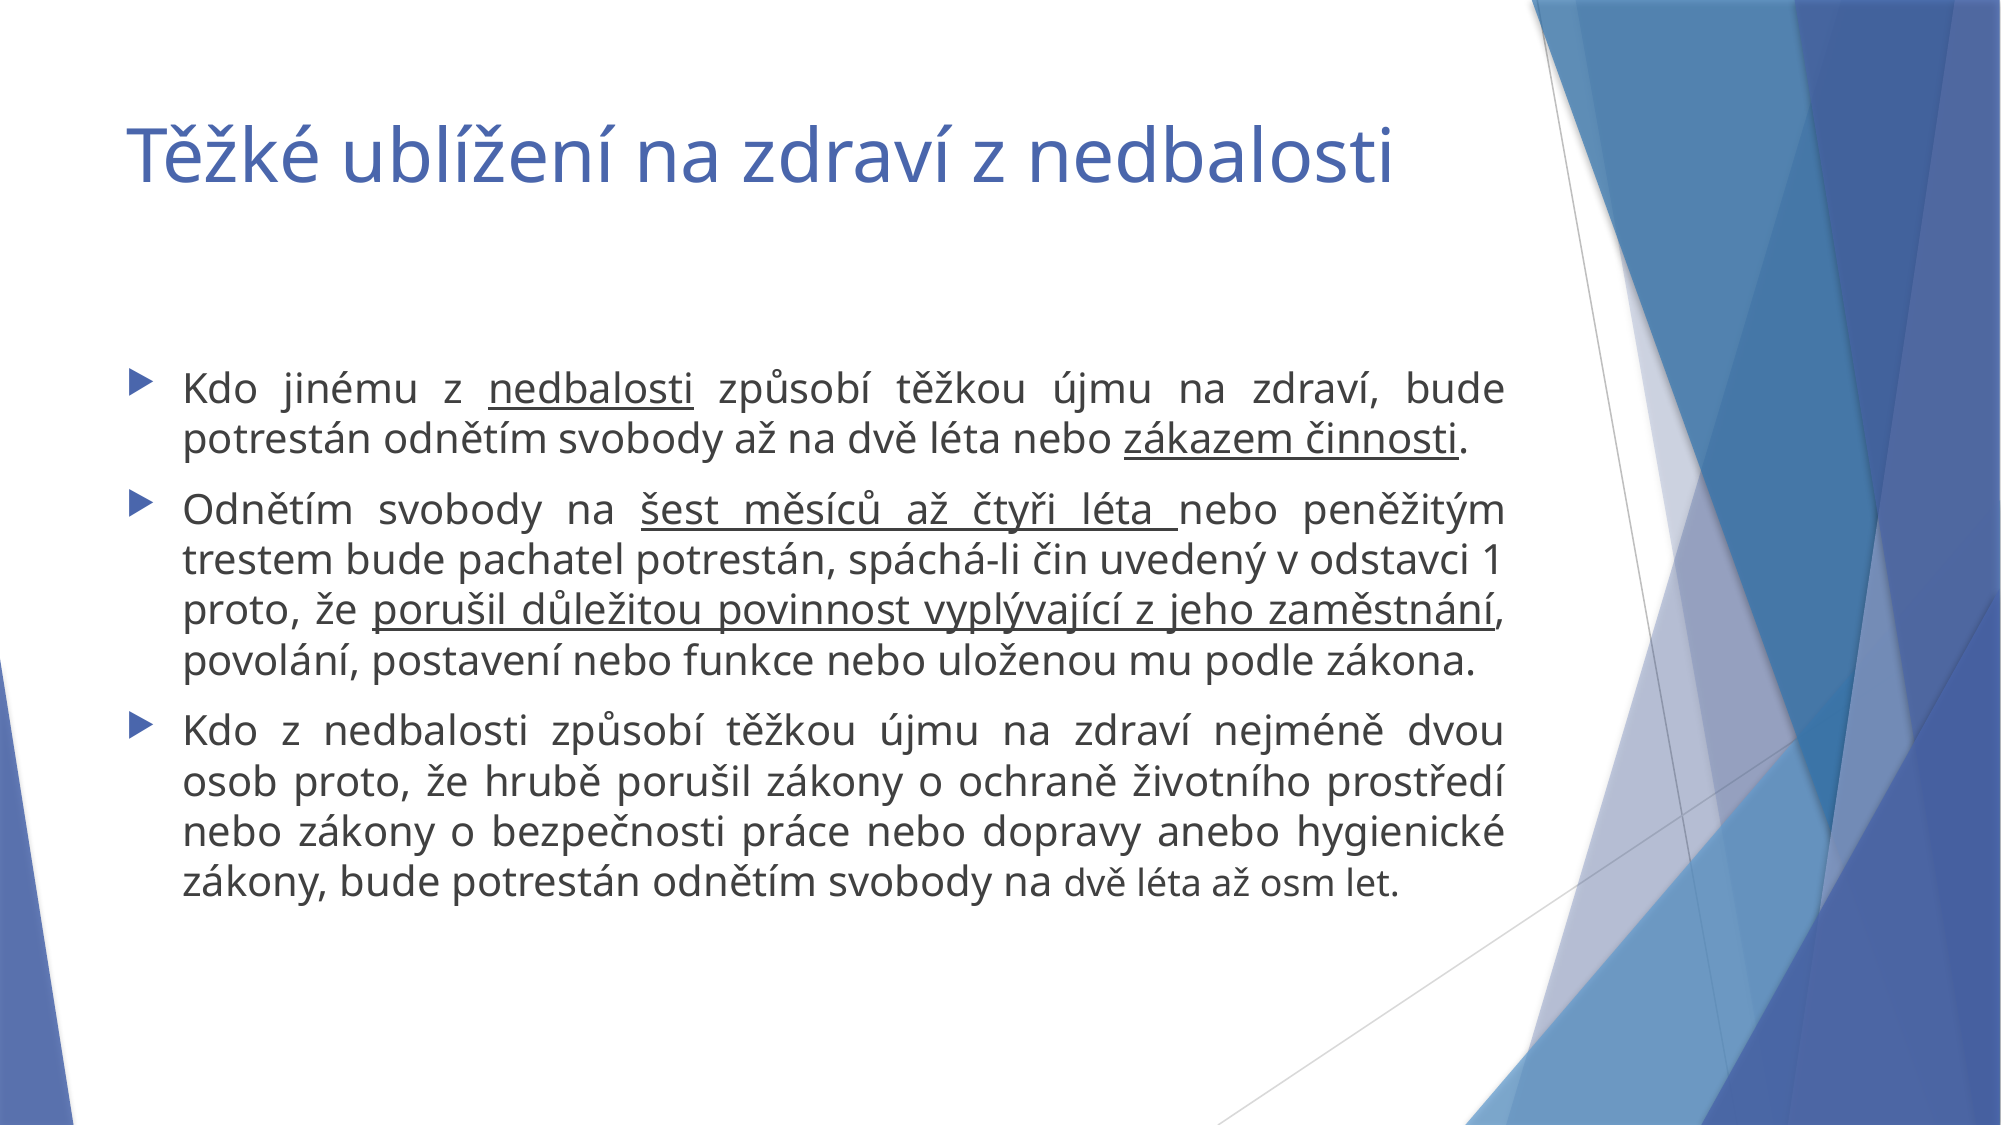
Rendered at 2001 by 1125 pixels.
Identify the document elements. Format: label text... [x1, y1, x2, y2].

list Kdo jinému z nedbalosti způsobí těžkou újmu na zdraví, bude potrestán odnětím svobody až na dvě léta nebo zákazem činnosti. Odnětím svobody na šest měsíců až čtyři léta nebo peněžitým trestem bude pachatel potrestán, spáchá-li čin uvedený v odstavci 1 proto, že porušil důležitou povinnost vyplývající z jeho zaměstnání, povolání, postavení nebo funkce nebo uloženou mu podle zákona. Kdo z nedbalosti způsobí těžkou újmu na zdraví nejméně dvou osob proto, že hrubě porušil zákony o ochraně životního prostředí nebo zákony o bezpečnosti práce nebo dopravy anebo hygienické zákony, bude potrestán odnětím svobody na dvě léta až osm let. [111, 354, 1522, 992]
title Těžké ublížení na zdraví z nedbalosti [111, 99, 1522, 317]
